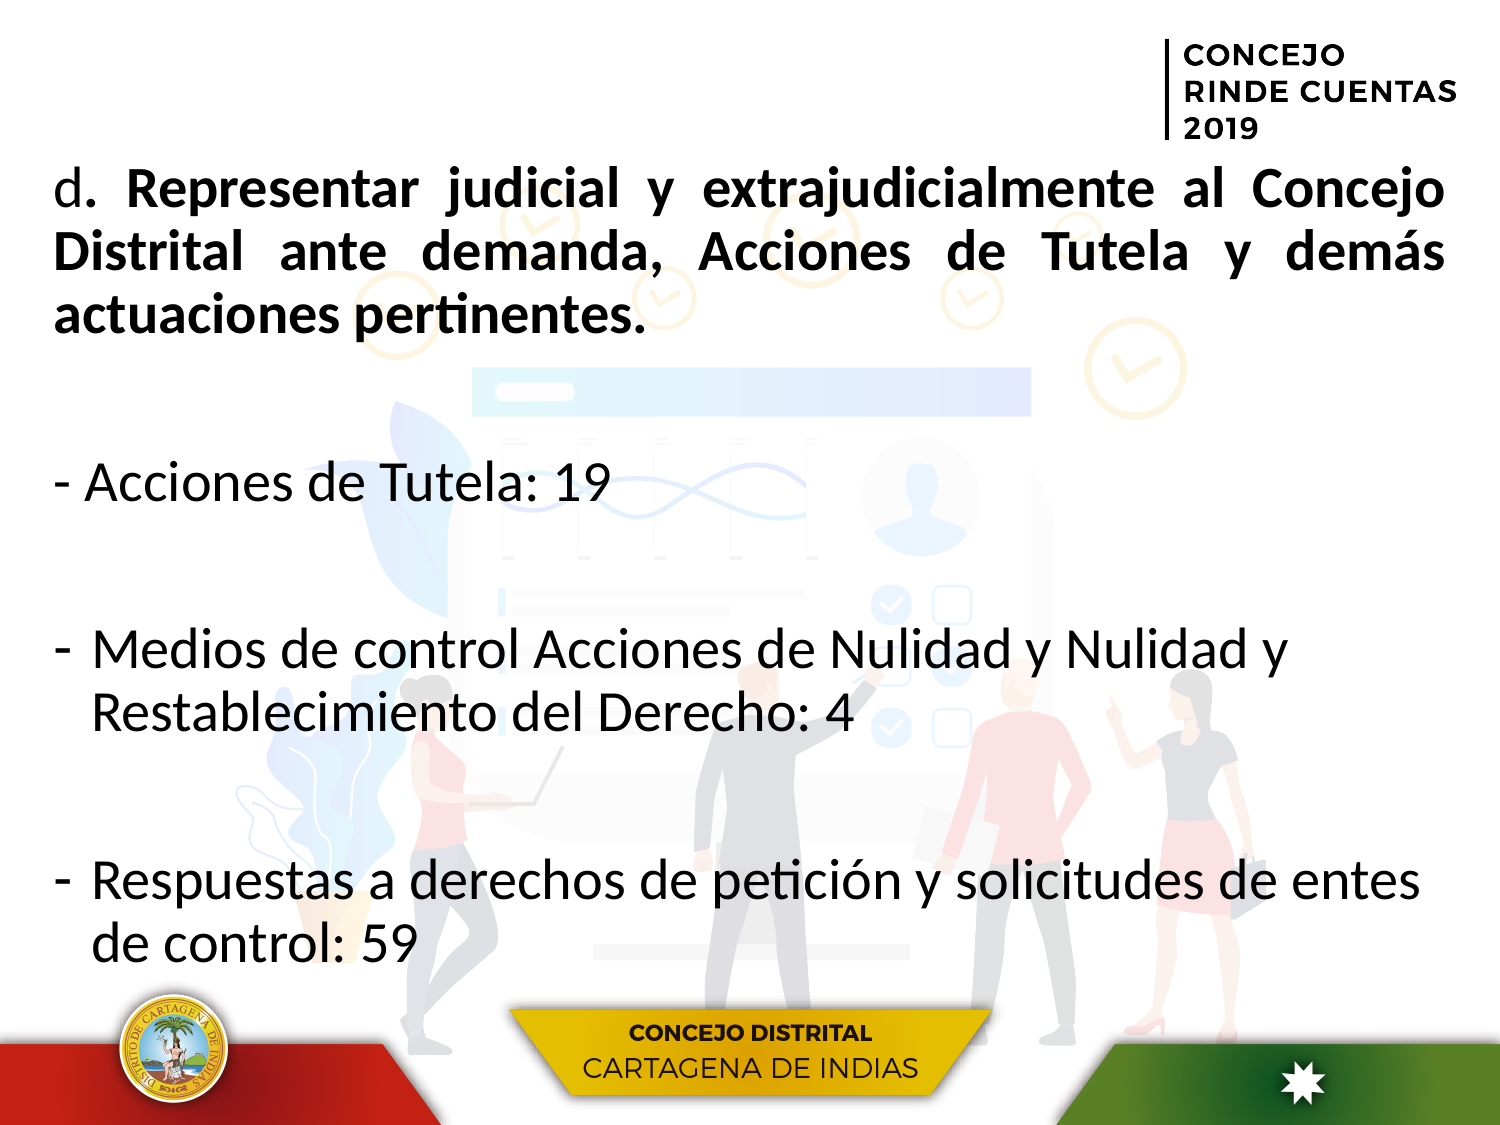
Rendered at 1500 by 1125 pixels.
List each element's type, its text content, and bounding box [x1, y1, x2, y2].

picture [0, 0, 1500, 1125]
list d. Representar judicial y extrajudicialmente al Concejo Distrital ante demanda, Acciones de Tutela y demás actuaciones pertinentes. - Acciones de Tutela: 19 Medios de control Acciones de Nulidad y Nulidad y Restablecimiento del Derecho: 4 Respuestas a derechos de petición y solicitudes de entes de control: 59 [38, 149, 1462, 1014]
